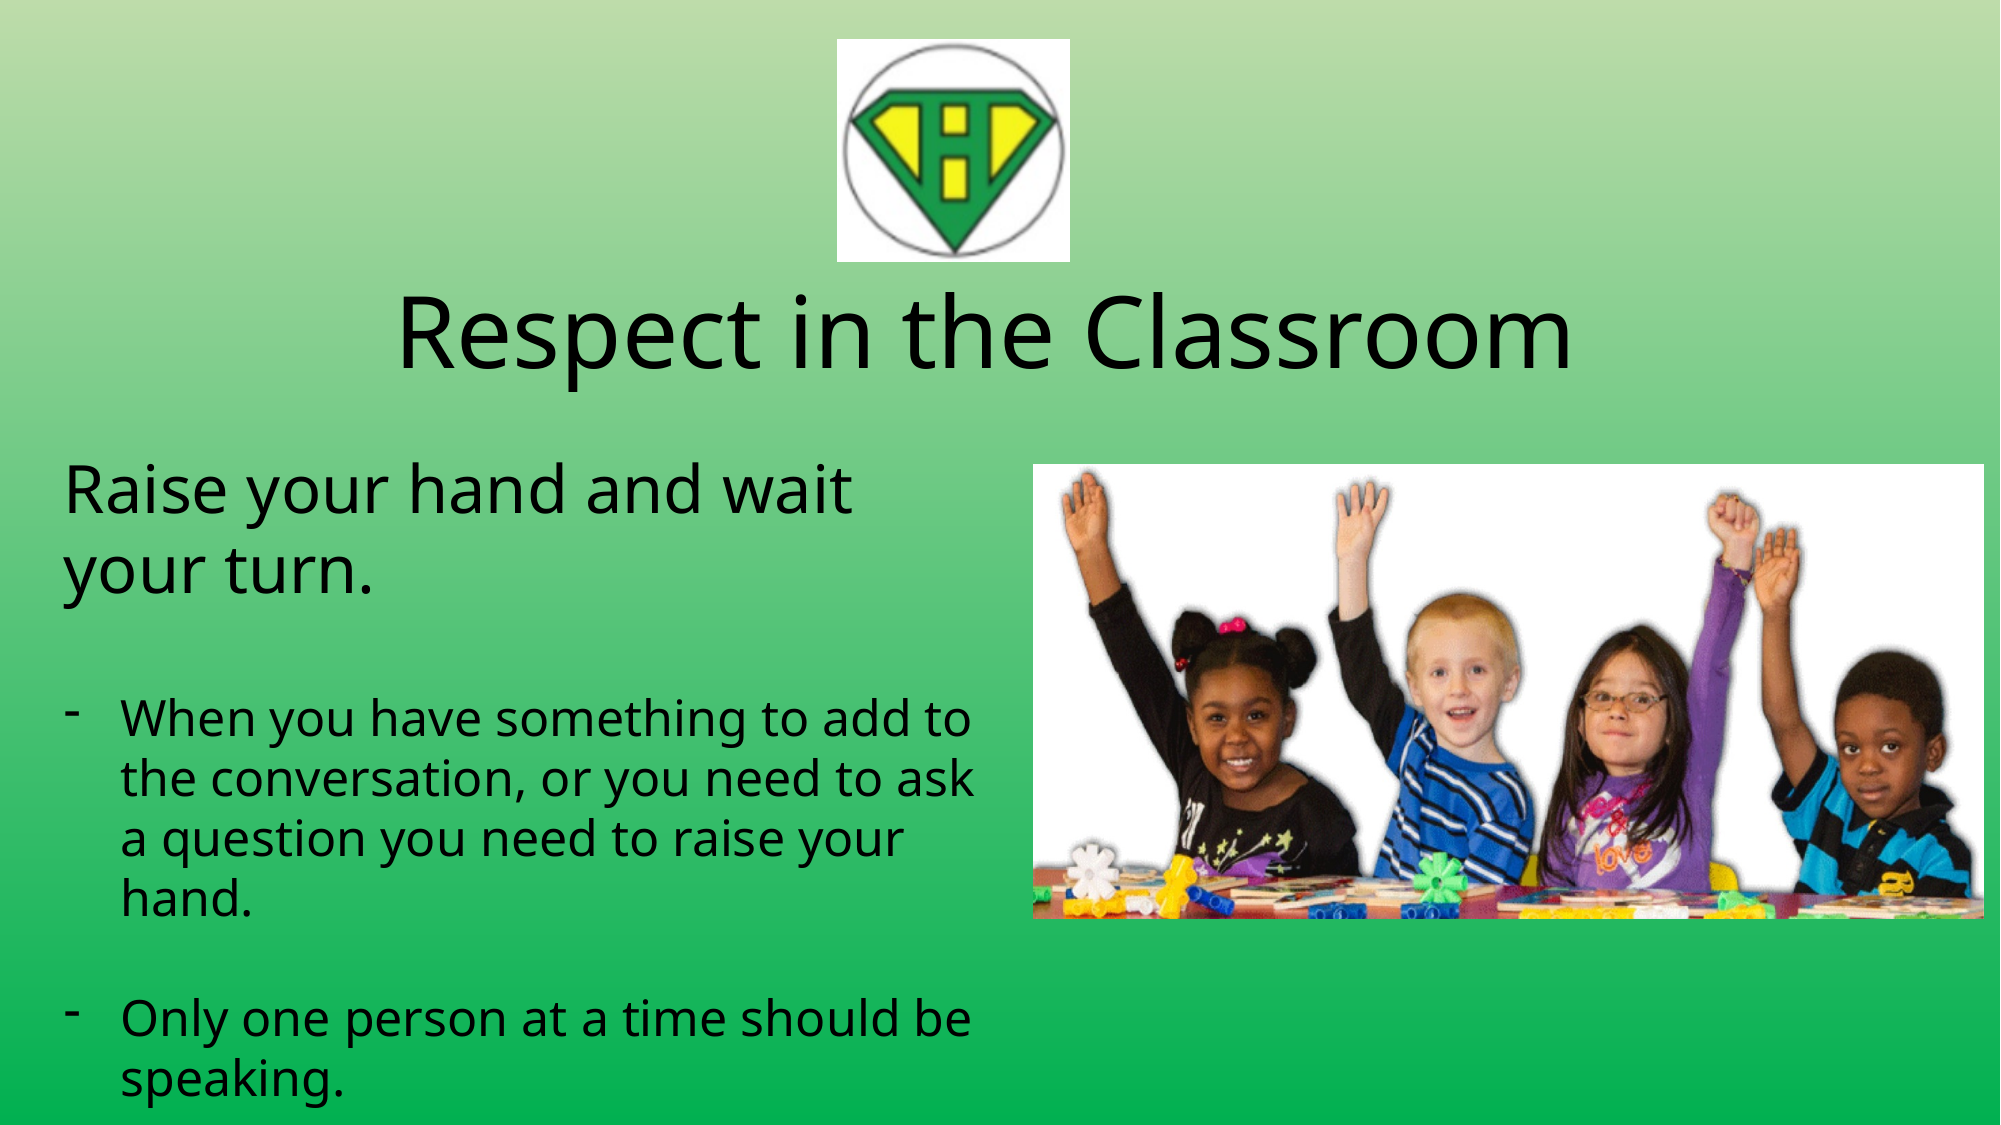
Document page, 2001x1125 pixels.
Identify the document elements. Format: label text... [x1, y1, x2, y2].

text_box Raise your hand and wait your turn. When you have something to add to the conversation, or you need to ask a question you need to raise your hand. Only one person at a time should be speaking. [49, 439, 1015, 1115]
text_box Respect in the Classroom [379, 260, 1593, 396]
picture [837, 39, 1070, 262]
picture [1033, 464, 1984, 919]
